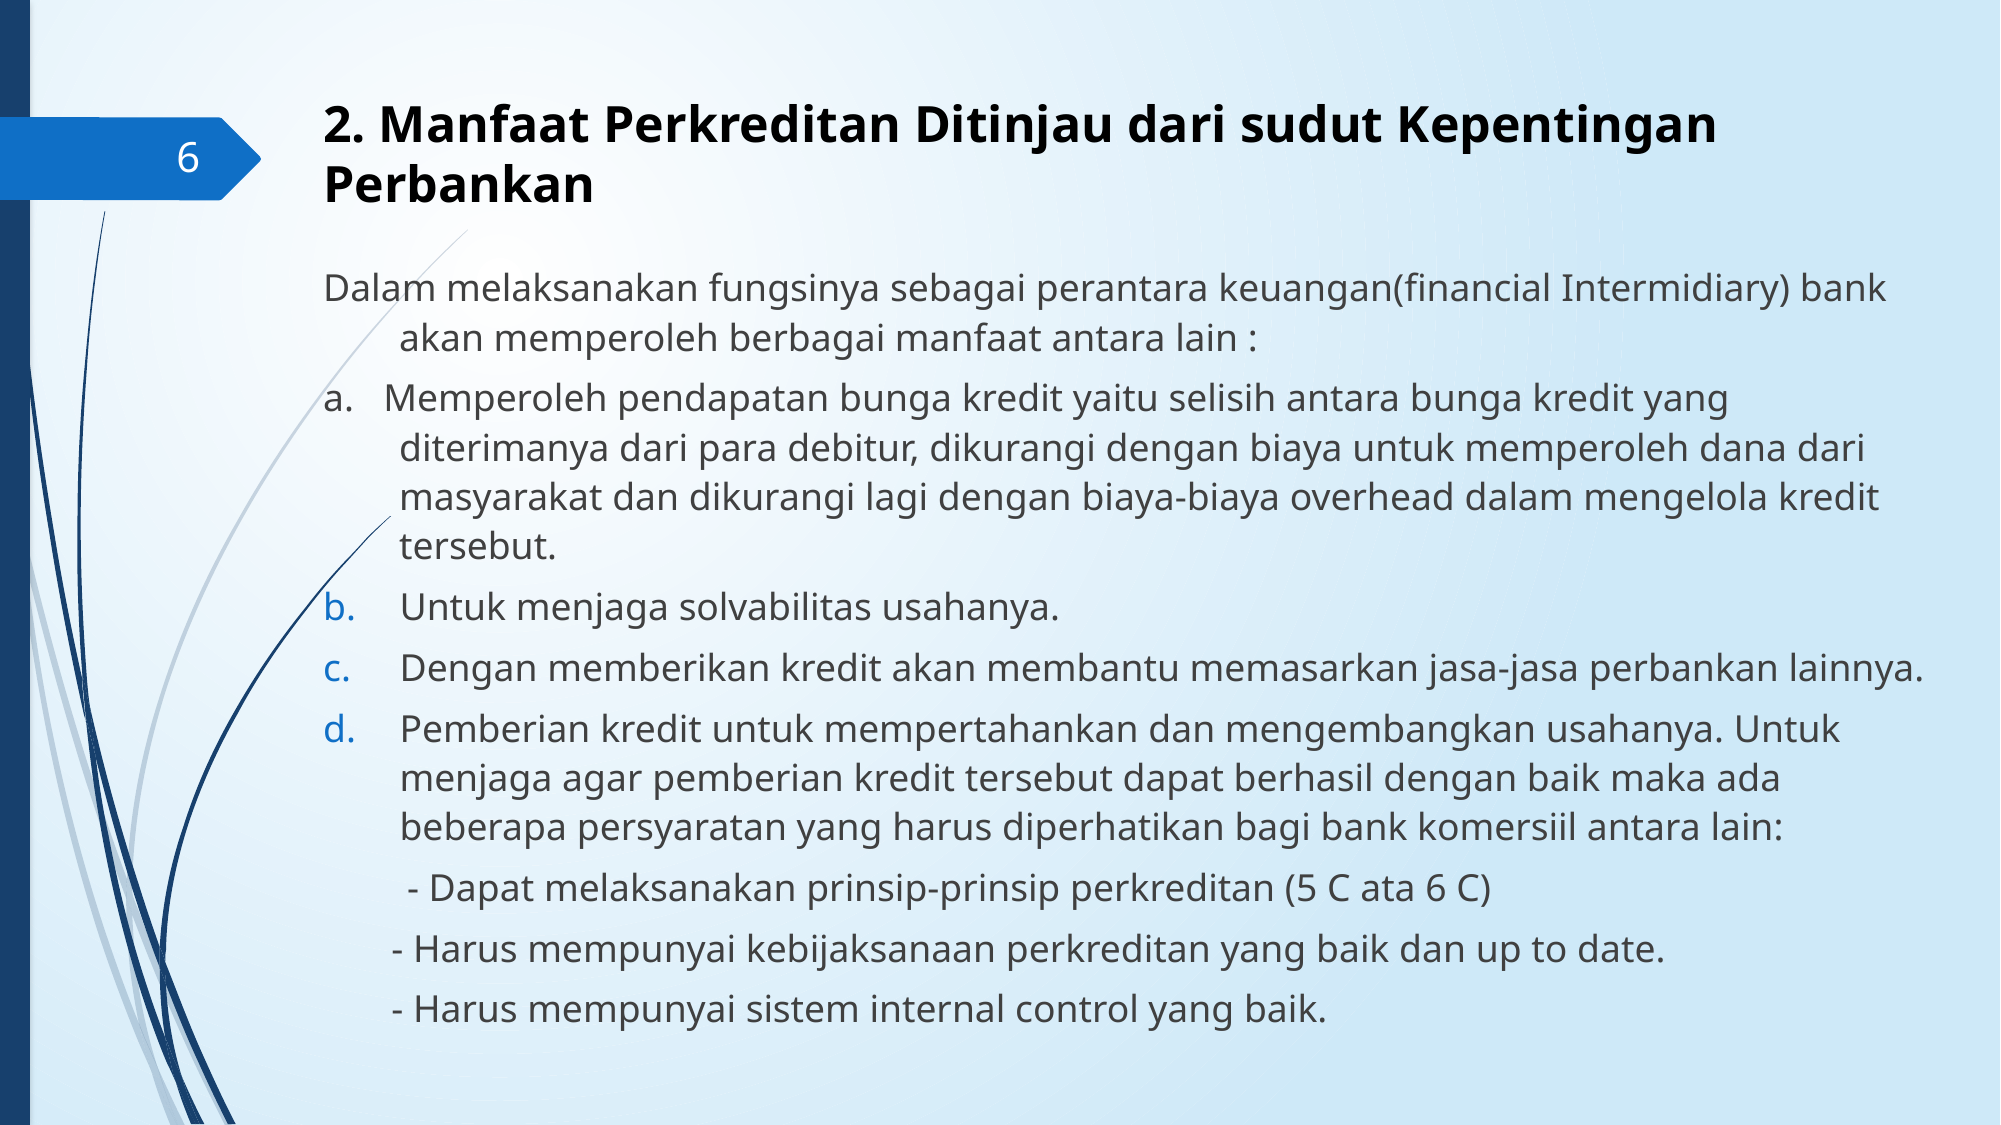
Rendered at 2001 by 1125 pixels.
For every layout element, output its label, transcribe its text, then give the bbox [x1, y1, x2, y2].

list Dalam melaksanakan fungsinya sebagai perantara keuangan(financial Intermidiary) bank akan memperoleh berbagai manfaat antara lain : a. Memperoleh pendapatan bunga kredit yaitu selisih antara bunga kredit yang diterimanya dari para debitur, dikurangi dengan biaya untuk memperoleh dana dari masyarakat dan dikurangi lagi dengan biaya-biaya overhead dalam mengelola kredit tersebut. Untuk menjaga solvabilitas usahanya. Dengan memberikan kredit akan membantu memasarkan jasa-jasa perbankan lainnya. Pemberian kredit untuk mempertahankan dan mengembangkan usahanya. Untuk menjaga agar pemberian kredit tersebut dapat berhasil dengan baik maka ada beberapa persyaratan yang harus diperhatikan bagi bank komersiil antara lain: - Dapat melaksanakan prinsip-prinsip perkreditan (5 C ata 6 C) - Harus mempunyai kebijaksanaan perkreditan yang baik dan up to date. - Harus mempunyai sistem internal control yang baik. [308, 252, 1942, 1063]
title 2. Manfaat Perkreditan Ditinjau dari sudut Kepentingan Perbankan [308, 85, 1929, 192]
slide_number 6 [87, 129, 216, 190]
